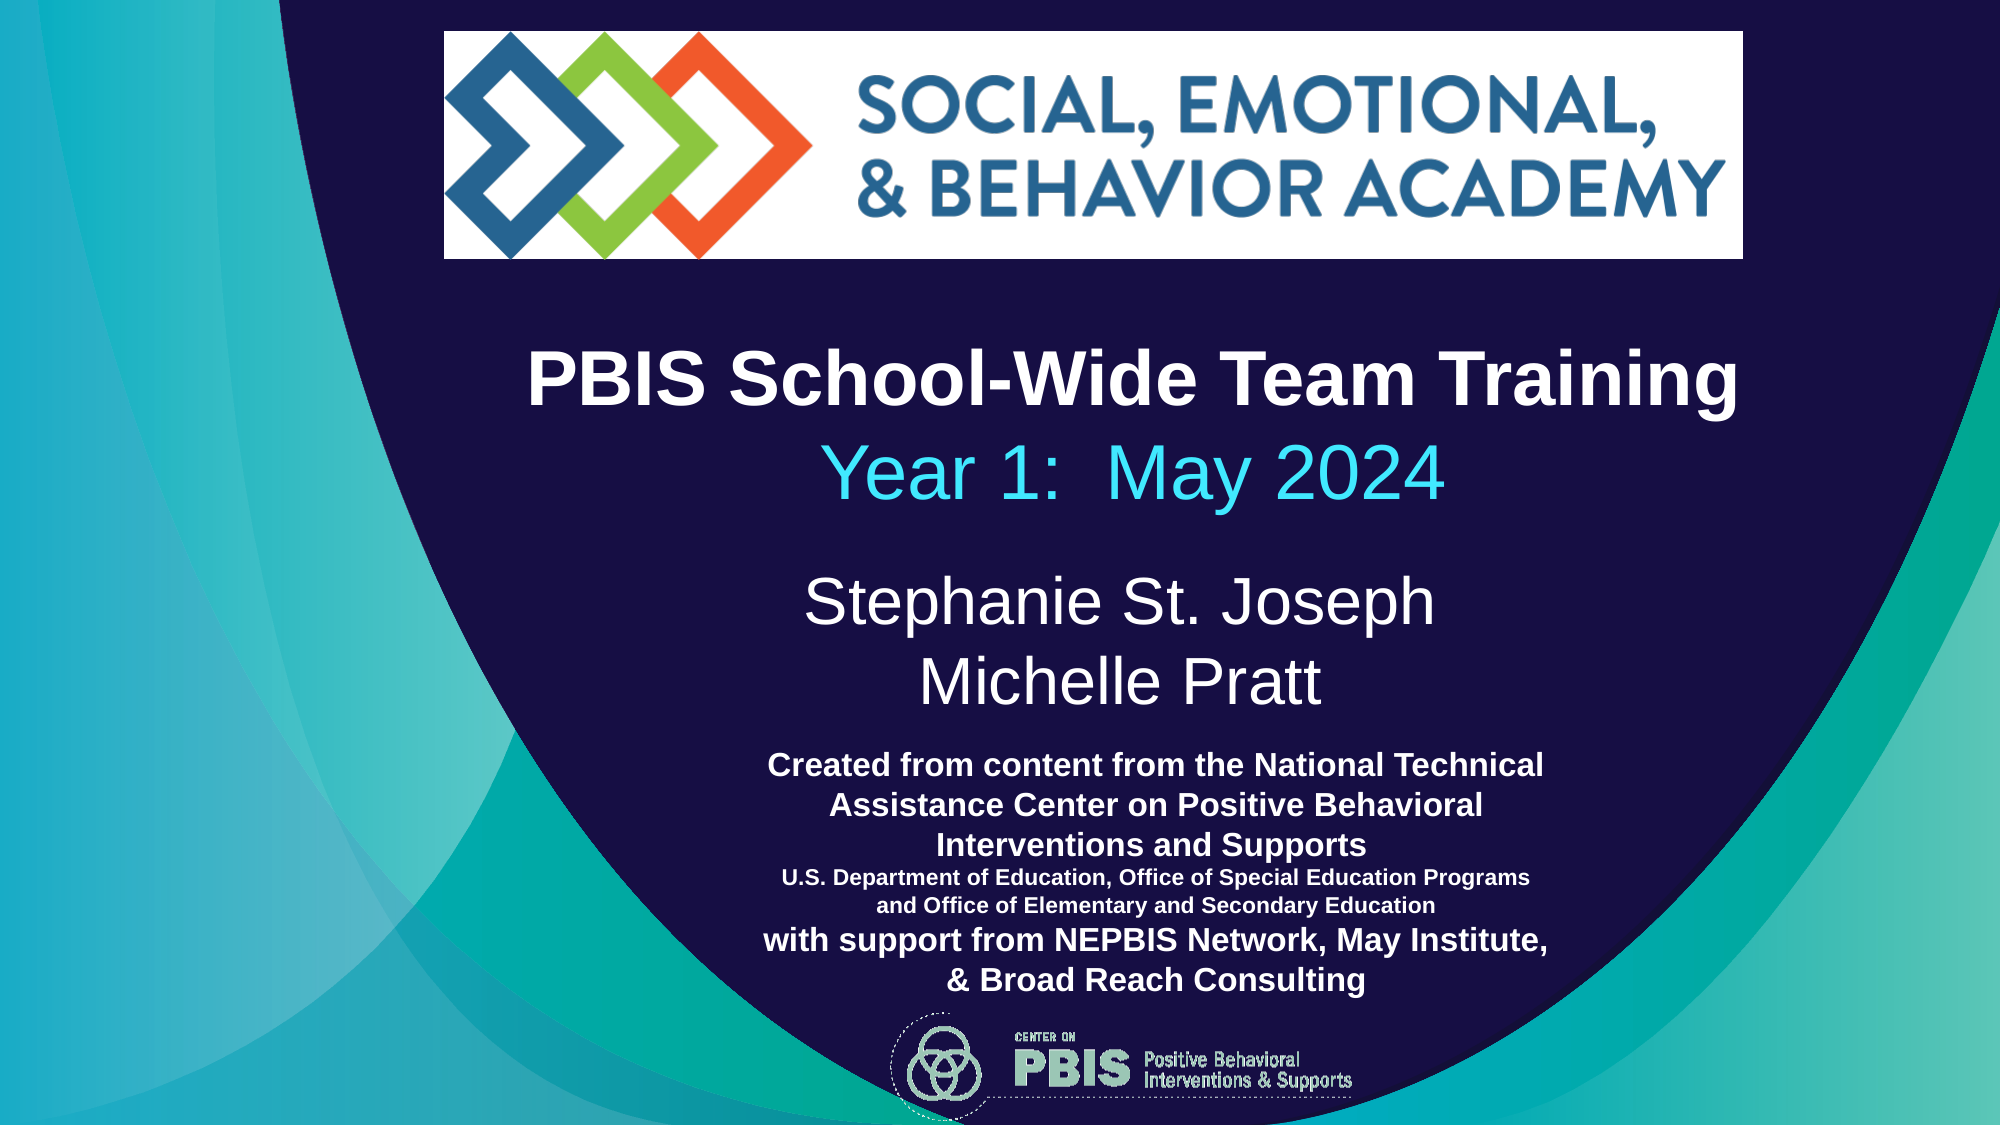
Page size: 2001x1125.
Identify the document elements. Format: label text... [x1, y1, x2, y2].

text_box Created from content from the National Technical Assistance Center on Positive Behavioral Interventions and Supports U.S. Department of Education, Office of Special Education Programs and Office of Elementary and Secondary Education with support from NEPBIS Network, May Institute, & Broad Reach Consulting [748, 735, 1565, 1005]
picture [887, 1009, 1354, 1125]
picture [443, 31, 1744, 260]
subtitle Stephanie St. Joseph Michelle Pratt [550, 538, 1691, 751]
title PBIS School-Wide Team Training Year 1: May 2024 [374, 280, 1894, 563]
